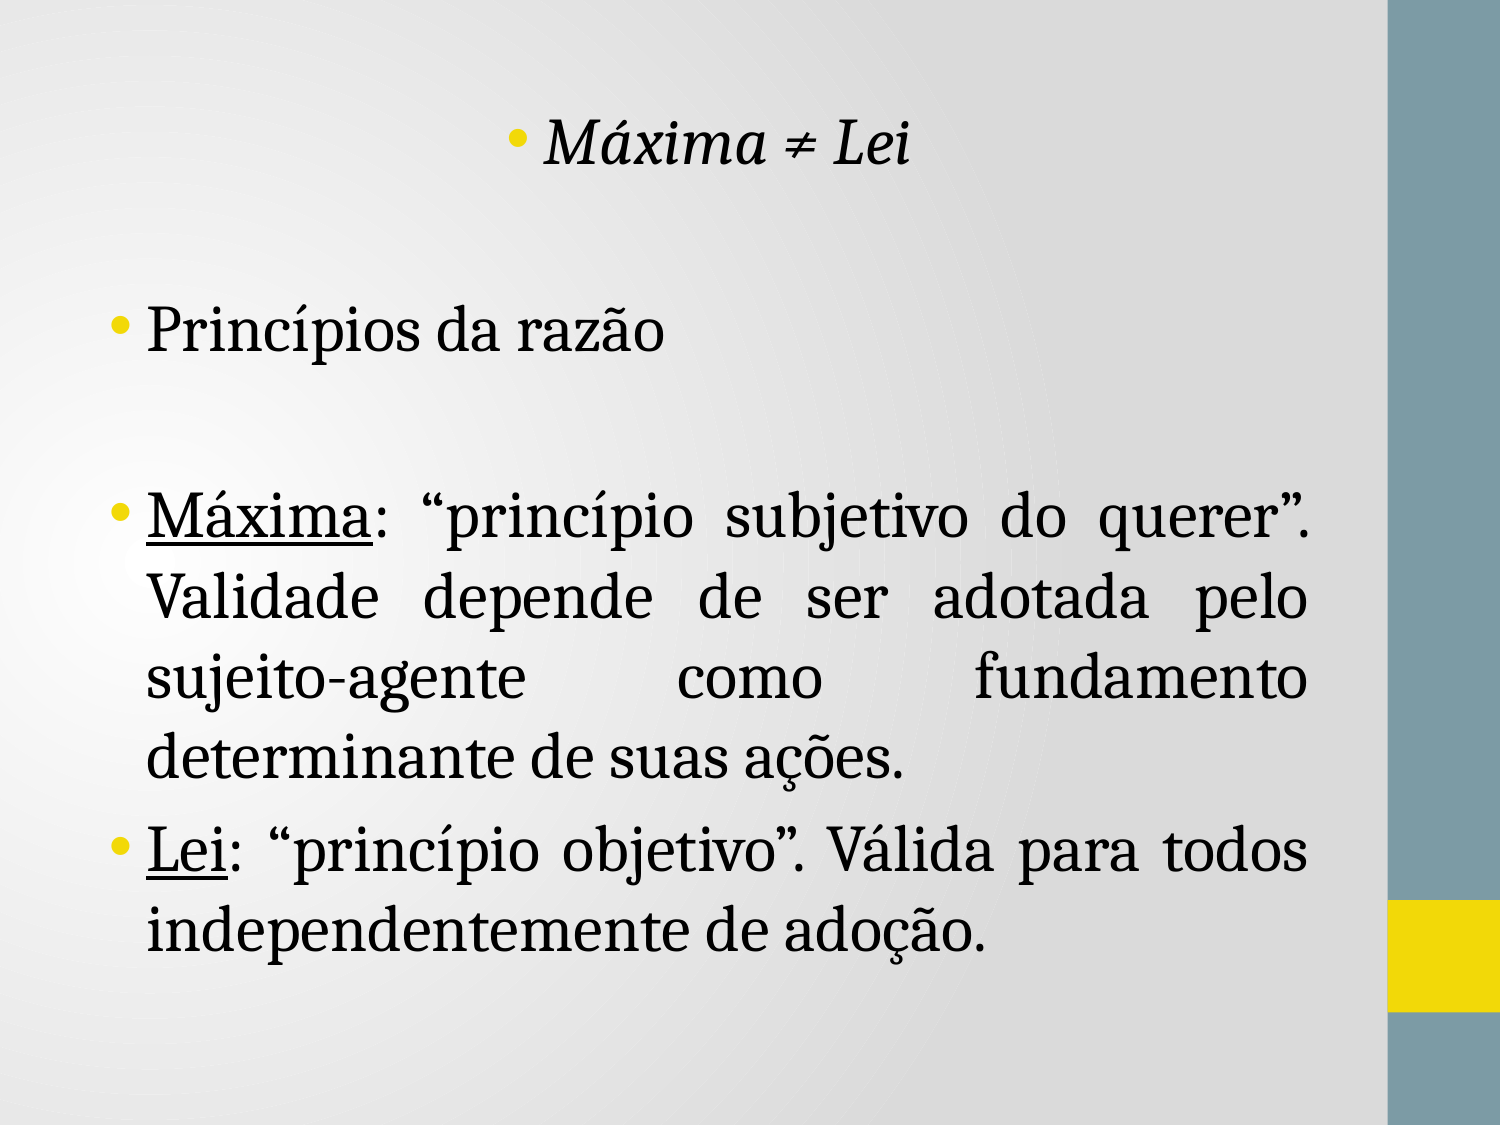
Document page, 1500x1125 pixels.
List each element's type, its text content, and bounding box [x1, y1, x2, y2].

list Máxima ≠ Lei Princípios da razão Máxima: “princípio subjetivo do querer”. Validade depende de ser adotada pelo sujeito-agente como fundamento determinante de suas ações. Lei: “princípio objetivo”. Válida para todos independentemente de adoção. [75, 90, 1325, 1050]
